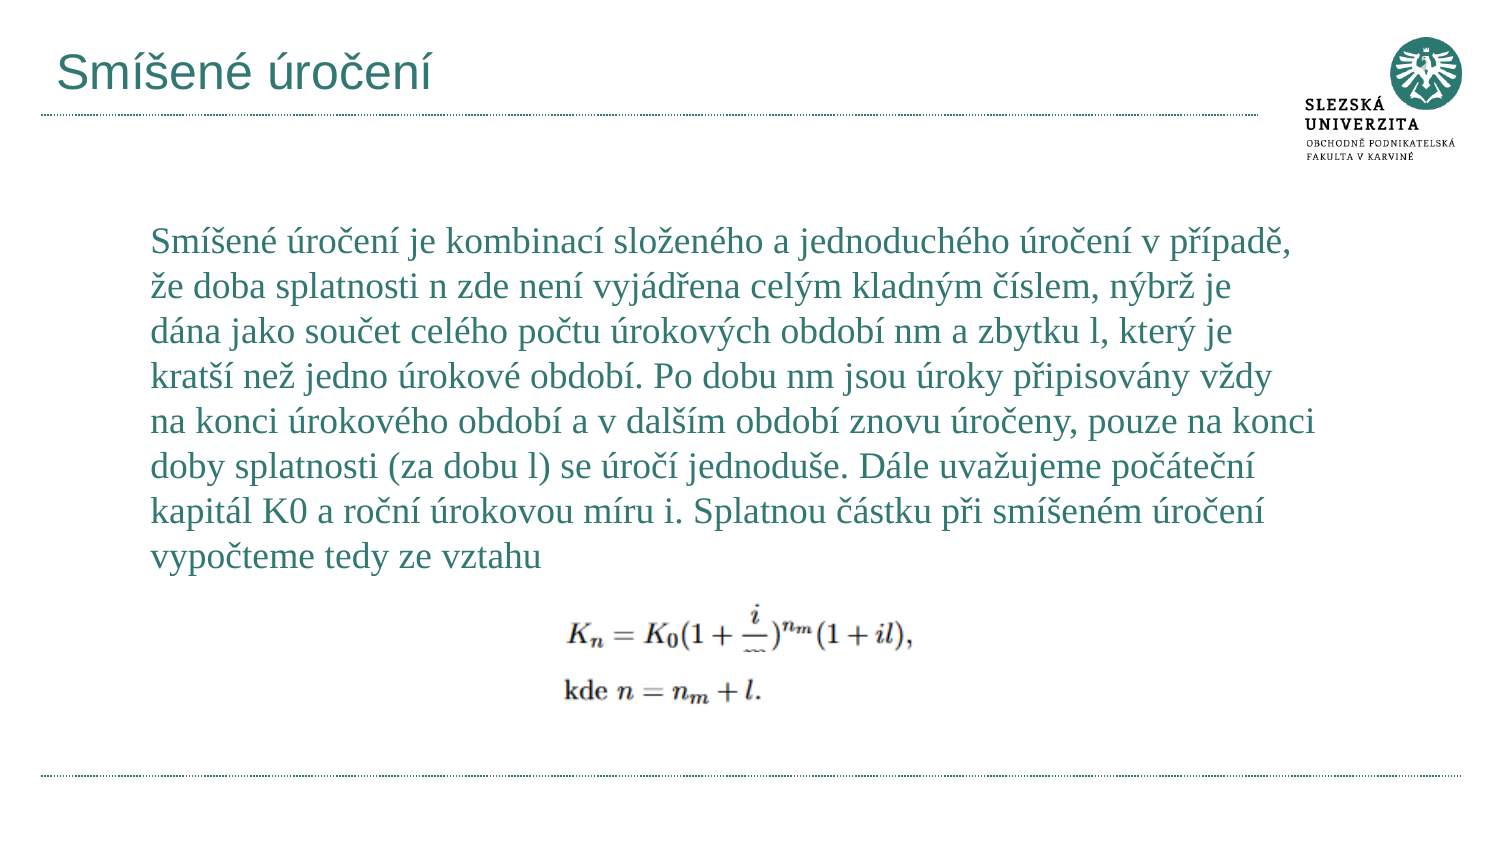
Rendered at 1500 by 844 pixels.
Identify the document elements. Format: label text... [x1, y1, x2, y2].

title Smíšené úročení [41, 32, 786, 116]
picture [537, 586, 935, 726]
text_box Smíšené úročení je kombinací složeného a jednoduchého úročení v případě, že doba splatnosti n zde není vyjádřena celým kladným číslem, nýbrž je dána jako součet celého počtu úrokových období nm a zbytku l, který je kratší než jedno úrokové období. Po dobu nm jsou úroky připisovány vždy na konci úrokového období a v dalším období znovu úročeny, pouze na konci doby splatnosti (za dobu l) se úročí jednoduše. Dále uvažujeme počáteční kapitál K0 a roční úrokovou míru i. Splatnou částku při smíšeném úročení vypočteme tedy ze vztahu [135, 209, 1459, 719]
picture [1305, 37, 1462, 160]
